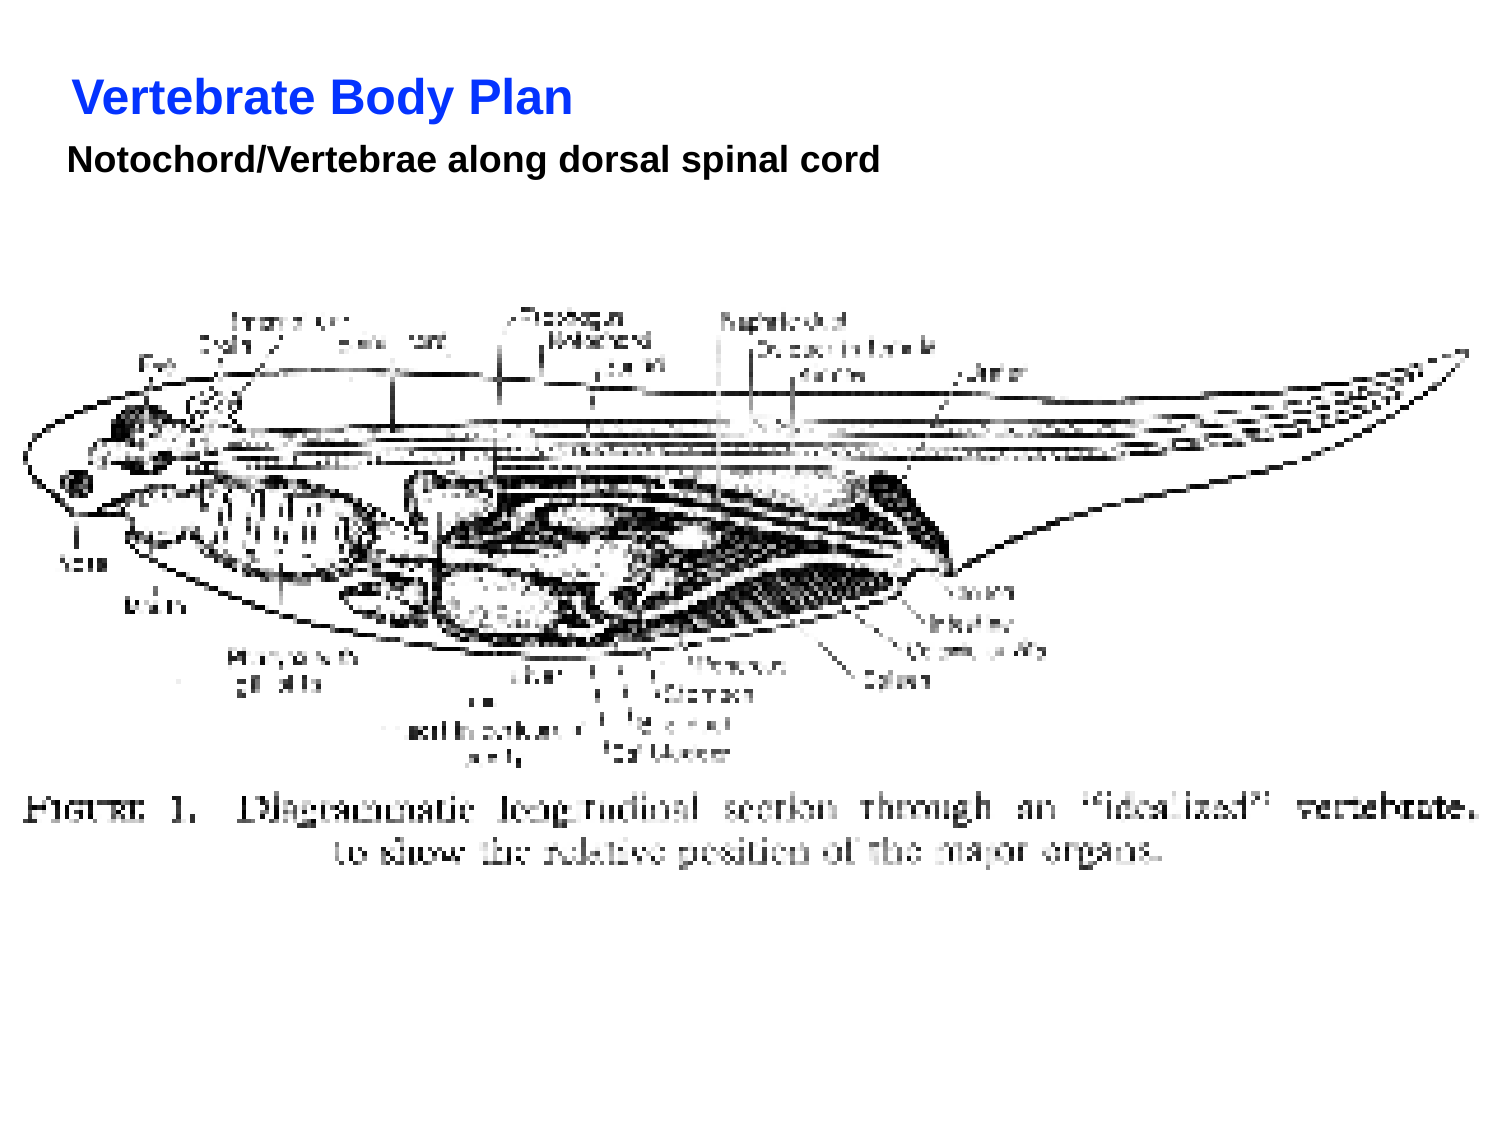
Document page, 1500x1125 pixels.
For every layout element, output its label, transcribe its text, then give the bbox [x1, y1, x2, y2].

text_box Notochord/Vertebrae along dorsal spinal cord [51, 126, 897, 188]
picture [0, 266, 1500, 903]
text_box Vertebrate Body Plan [56, 56, 589, 126]
